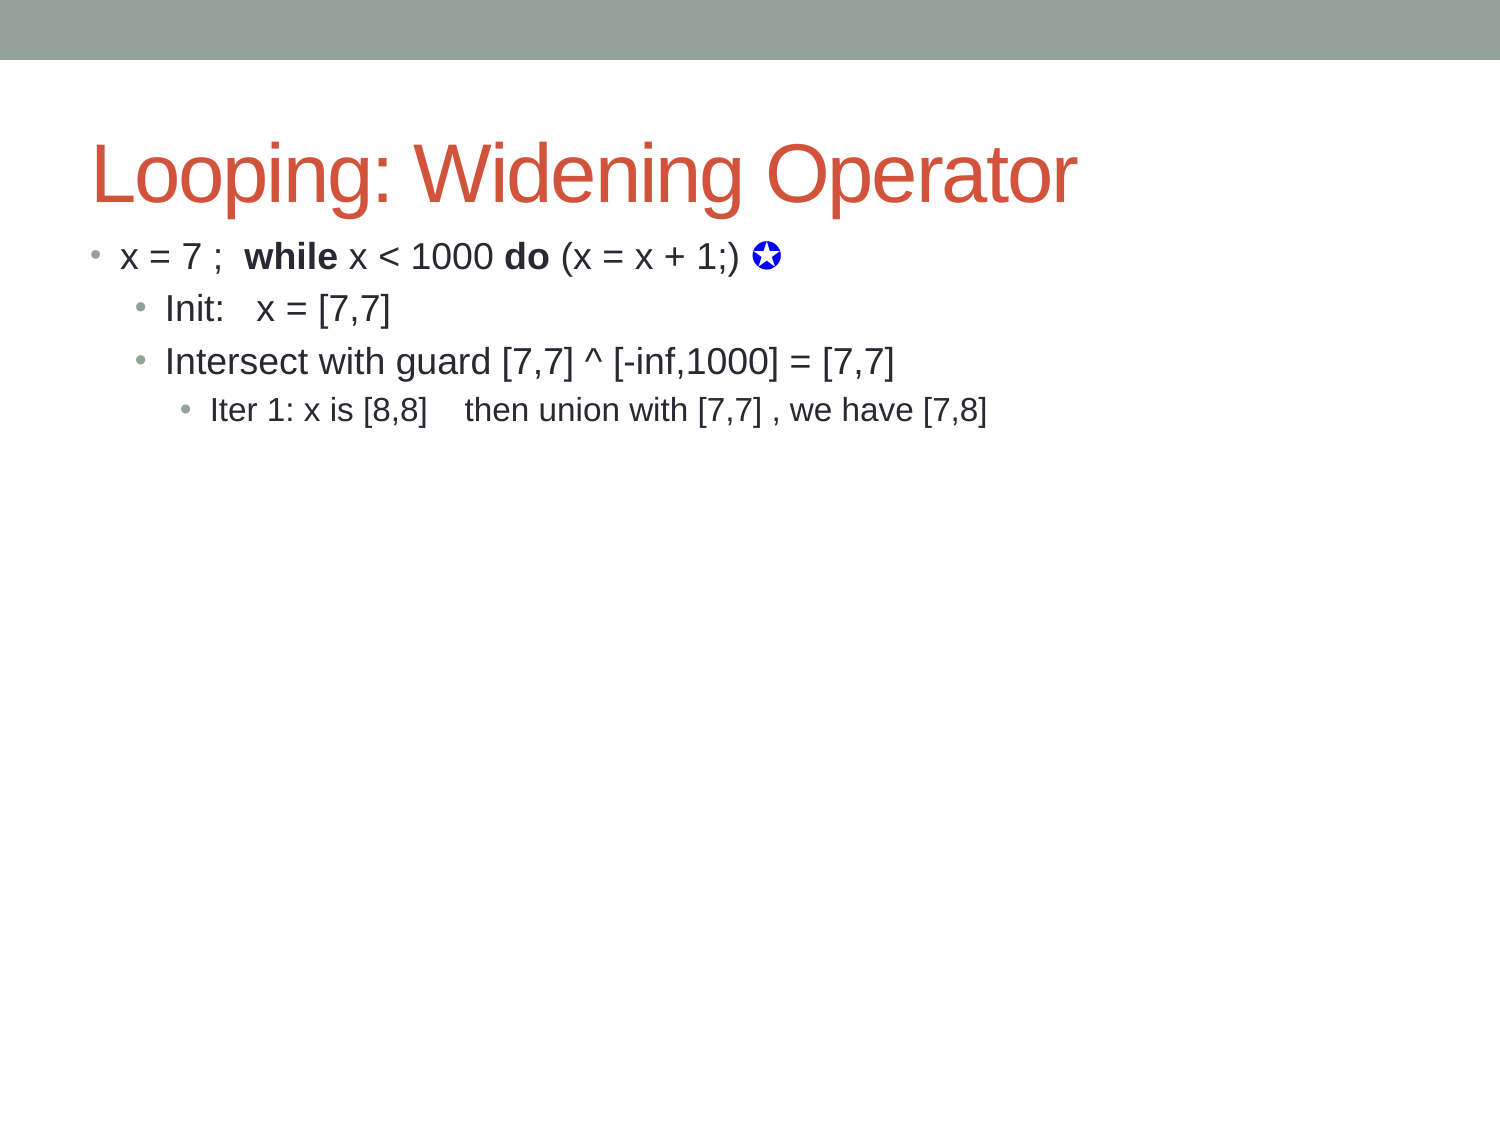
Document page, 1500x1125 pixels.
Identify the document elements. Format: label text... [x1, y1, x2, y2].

title Looping: Widening Operator [75, 87, 1425, 224]
list x = 7 ; while x < 1000 do (x = x + 1;) ✪ Init: x = [7,7] Intersect with guard [7,7] ^ [-inf,1000] = [7,7] Iter 1: x is [8,8] then union with [7,7] , we have [7,8] [75, 224, 1425, 1125]
